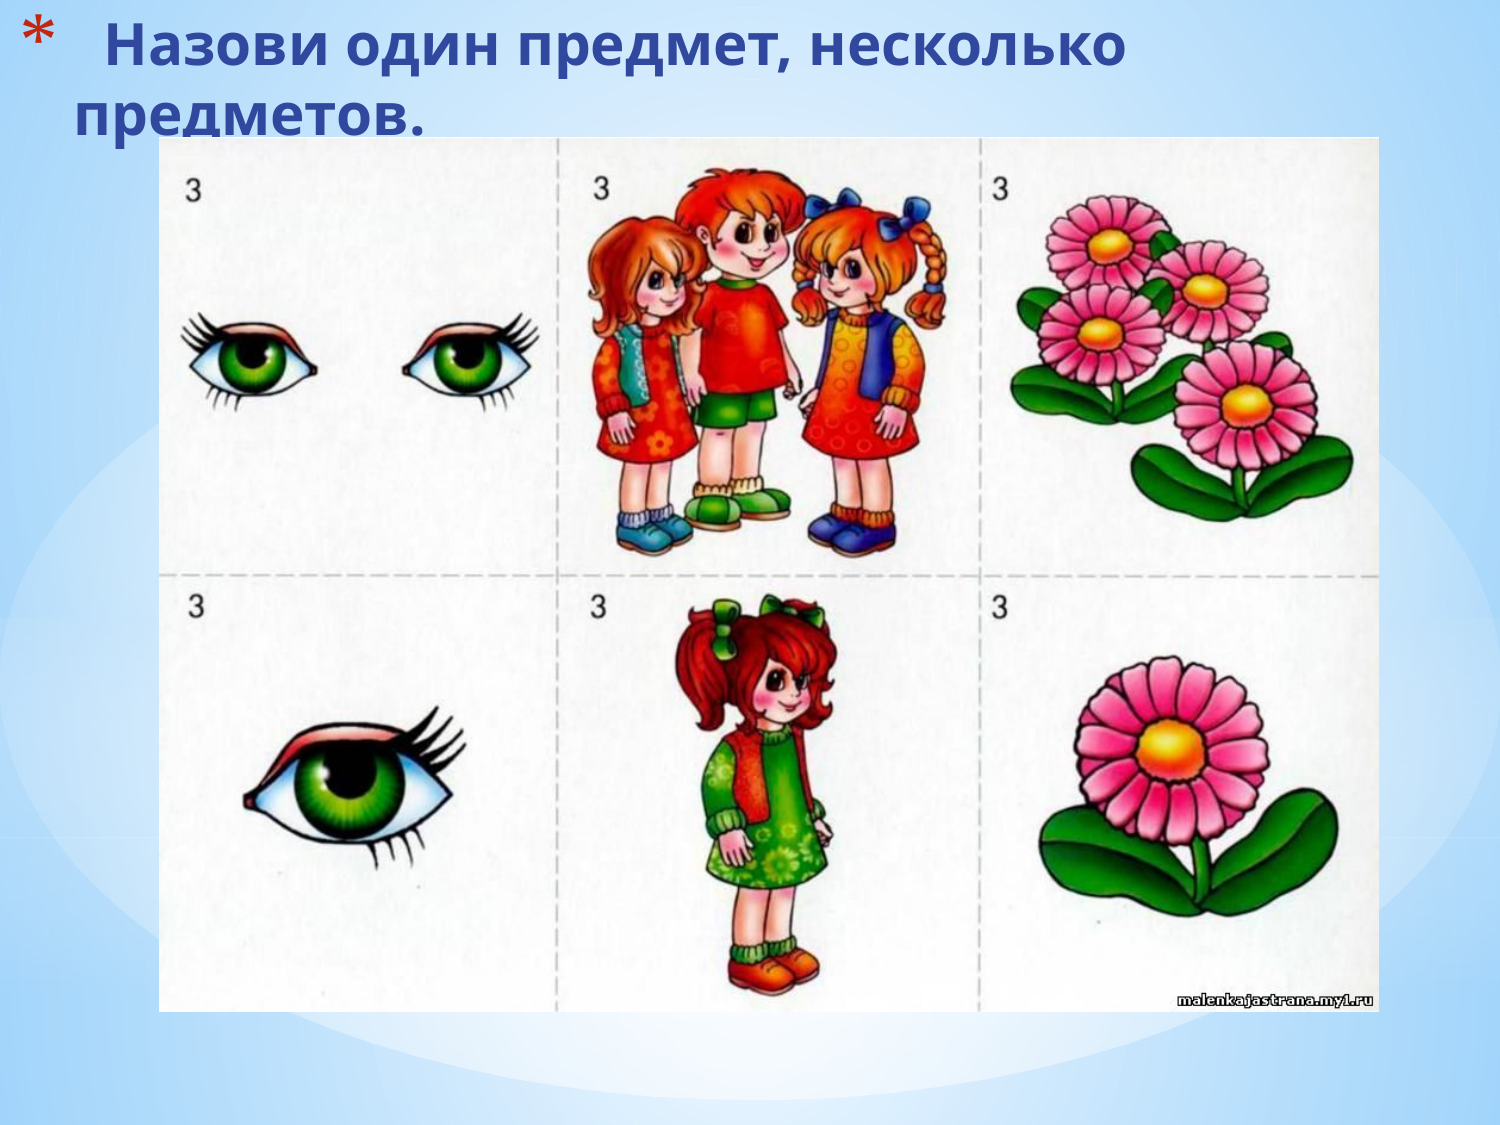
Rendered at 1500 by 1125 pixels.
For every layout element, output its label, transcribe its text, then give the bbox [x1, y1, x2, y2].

picture [159, 136, 1380, 1012]
title Назови один предмет, несколько предметов. [5, 0, 1500, 1125]
